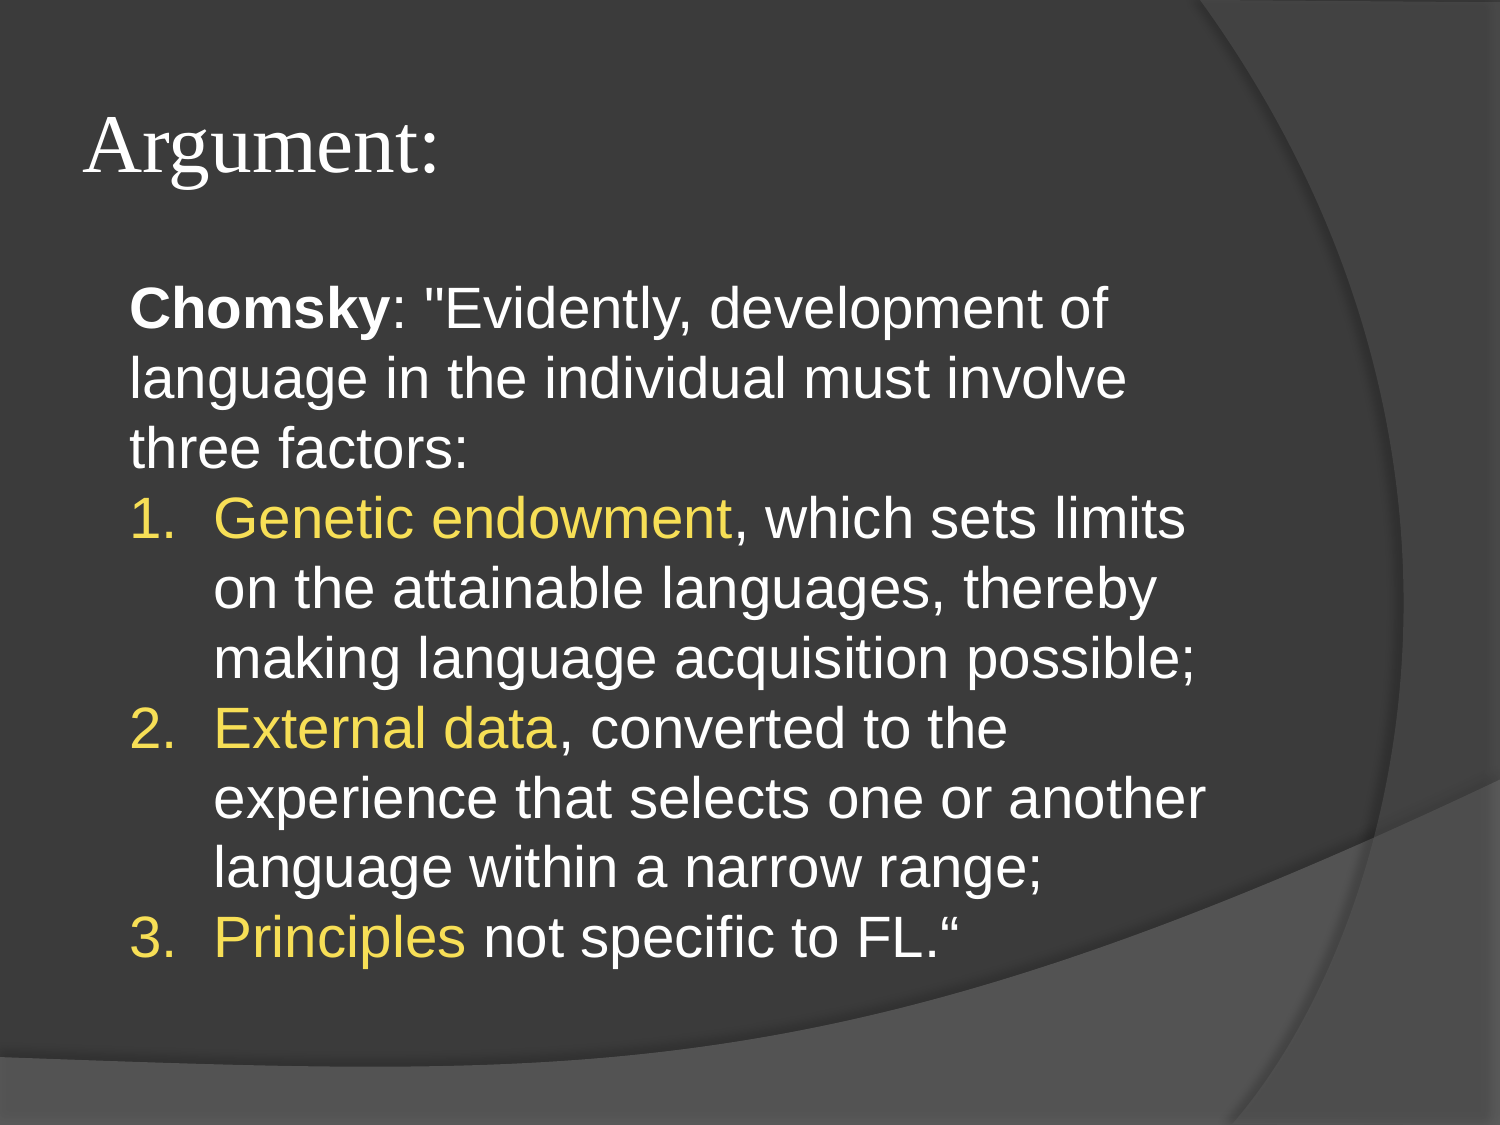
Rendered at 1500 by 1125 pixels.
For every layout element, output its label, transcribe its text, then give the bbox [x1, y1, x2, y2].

text_box Chomsky: "Evidently, development of language in the individual must involve three factors: Genetic endowment, which sets limits on the attainable languages, thereby making language acquisition possible; External data, converted to the experience that selects one or another language within a narrow range; Principles not specific to FL.“ [114, 262, 1250, 977]
title Argument: [75, 45, 1300, 233]
